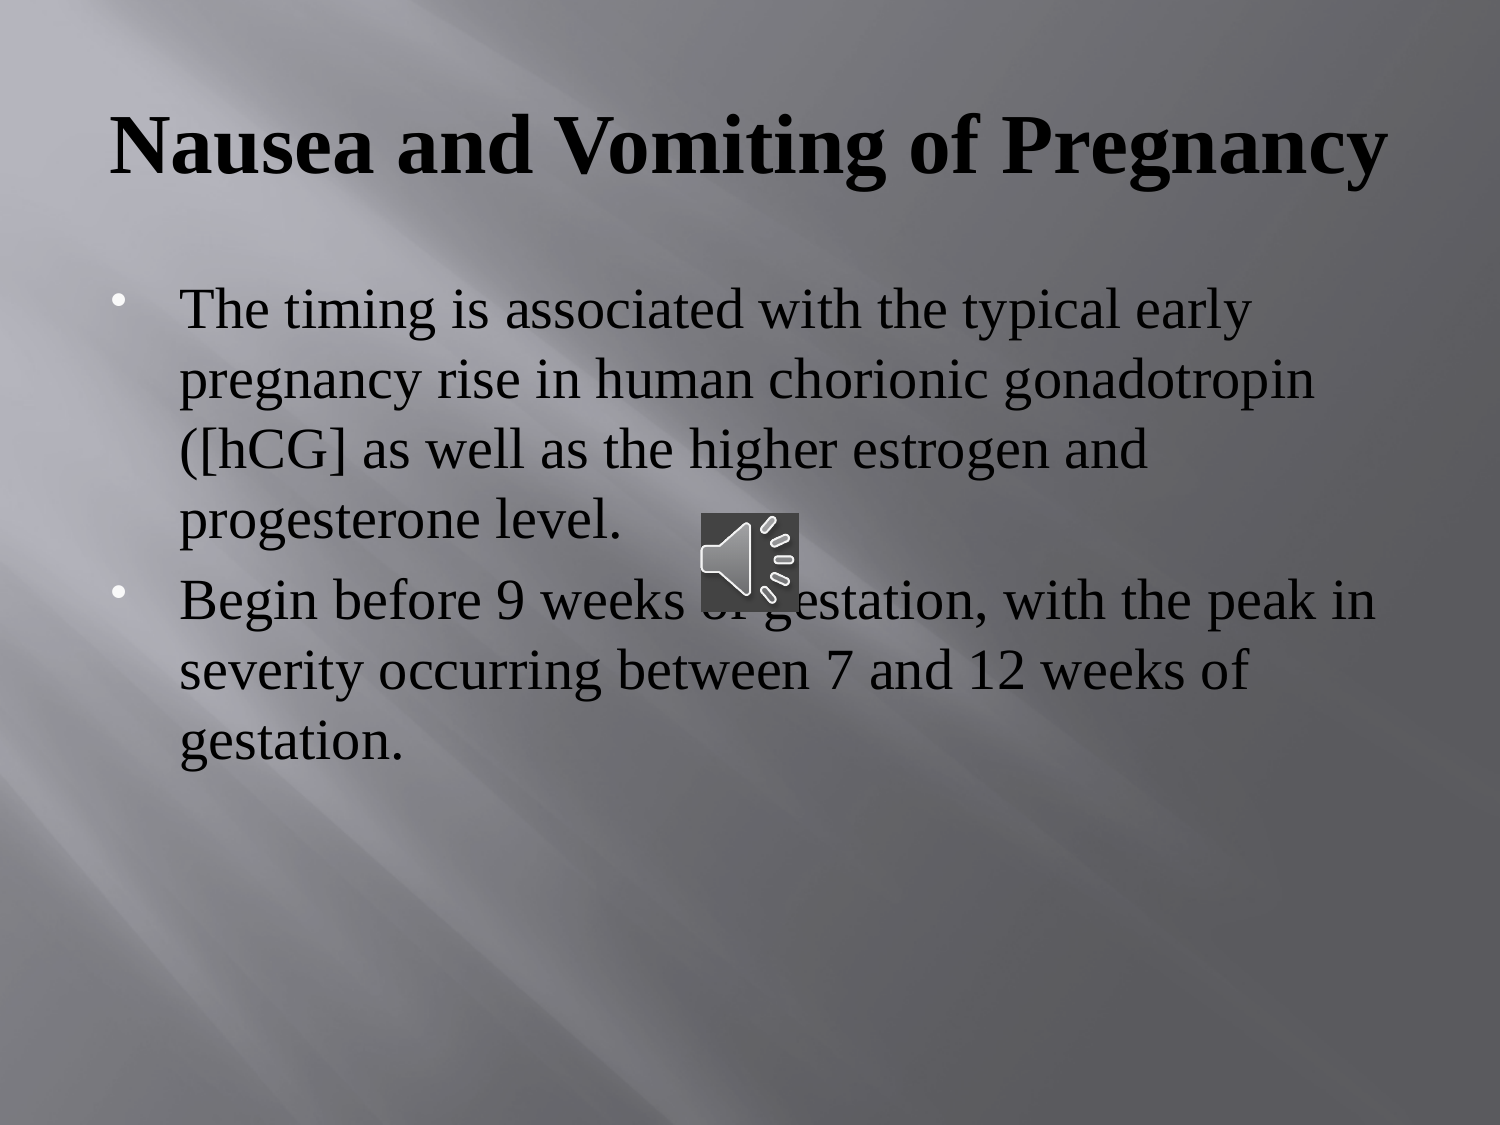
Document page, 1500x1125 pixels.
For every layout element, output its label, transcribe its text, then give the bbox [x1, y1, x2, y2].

list The timing is associated with the typical early pregnancy rise in human chorionic gonadotropin ([hCG] as well as the higher estrogen and progesterone level. Begin before 9 weeks of gestation, with the peak in severity occurring between 7 and 12 weeks of gestation. [75, 262, 1425, 1035]
picture [699, 512, 801, 613]
title Nausea and Vomiting of Pregnancy [75, 45, 1425, 233]
